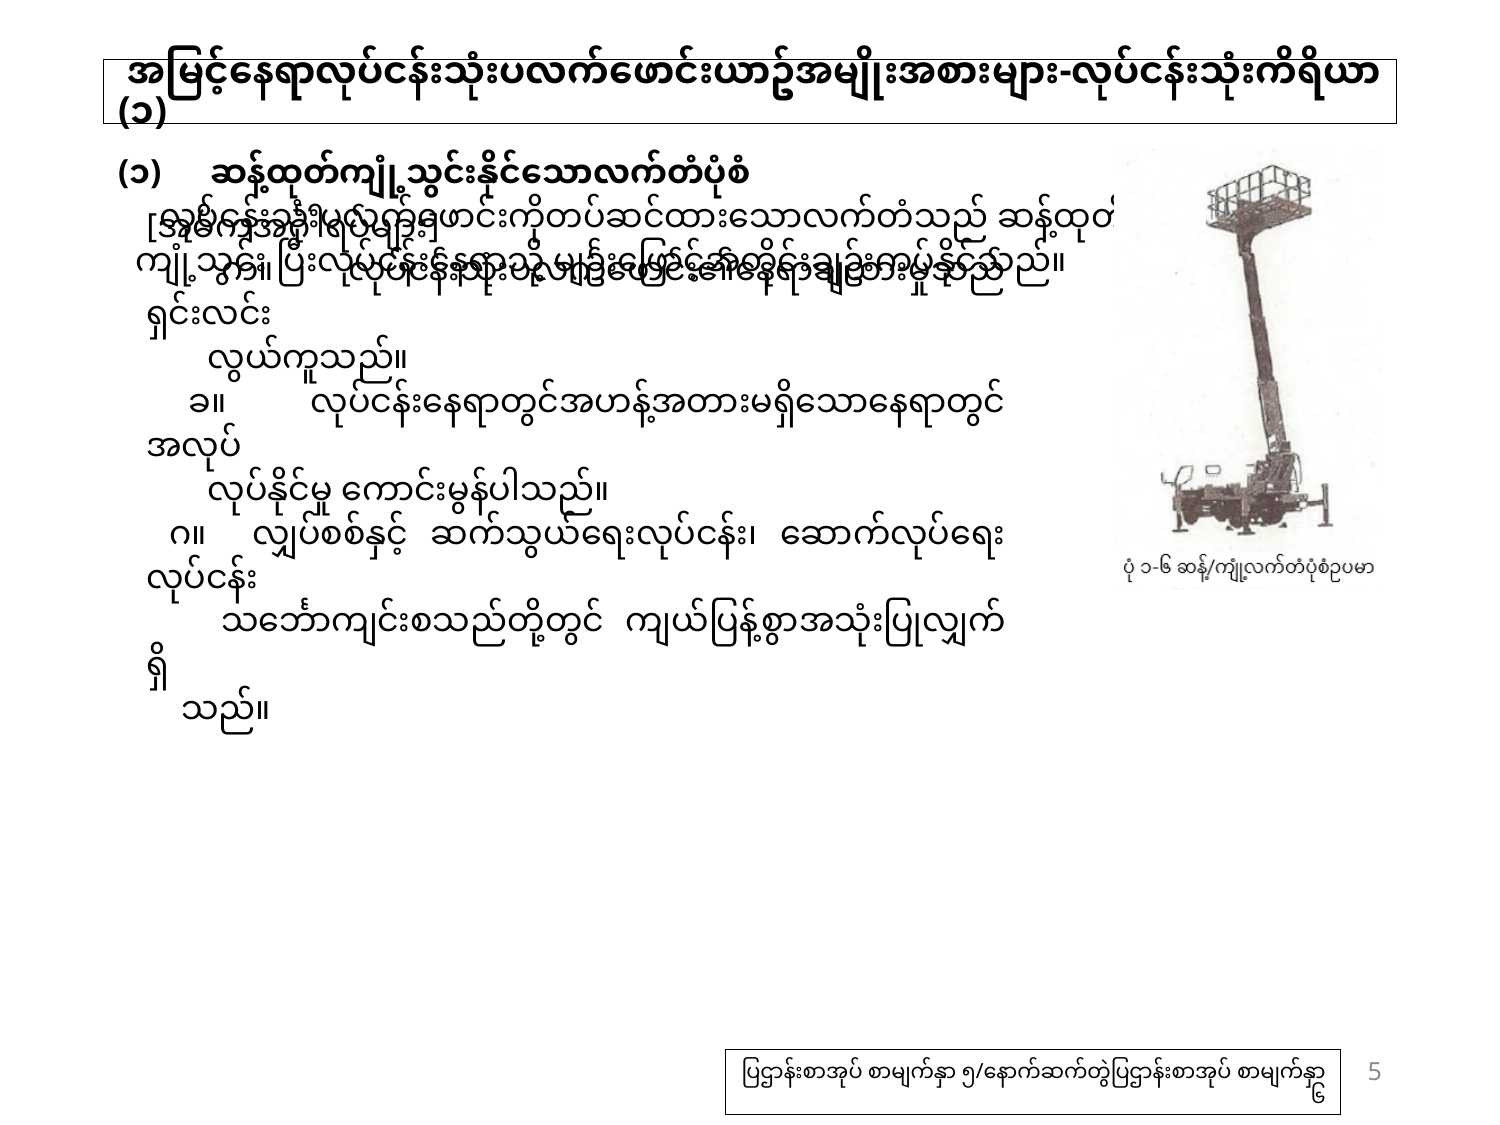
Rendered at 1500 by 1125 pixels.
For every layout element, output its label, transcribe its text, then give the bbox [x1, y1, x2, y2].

text_box [အဓိကအင်္ဂါရပ်များ] က။ လုပ်ငန်းသုံးပလက်ဖောင်း၏နေရာချထားမှုသည် ရှင်းလင်း လွယ်ကူသည်။ ခ။ လုပ်ငန်းနေရာတွင်အဟန့်အတားမရှိသောနေရာတွင် အလုပ် လုပ်နိုင်မှု ကောင်းမွန်ပါသည်။ ဂ။ လျှပ်စစ်နှင့် ဆက်သွယ်ရေးလုပ်ငန်း၊ ဆောက်လုပ်ရေးလုပ်ငန်း သင်္ဘောကျင်းစသည်တို့တွင် ကျယ်ပြန့်စွာအသုံးပြုလျှက်ရှိ သည်။ [131, 258, 1021, 708]
picture [1114, 148, 1384, 590]
title အမြင့်နေရာလုပ်ငန်းသုံးပလက်ဖောင်းယာဥ်အမျိုးအစားများ-လုပ်ငန်းသုံးကိရိယာ (၁) [103, 59, 1397, 124]
text_box ပြဌာန်းစာအုပ် စာမျက်နှာ ၅/နောက်ဆက်တွဲပြဌာန်းစာအုပ် စာမျက်နှာ ၆ [725, 1049, 1341, 1115]
list (၁) ဆန့်ထုတ်ကျုံ့သွင်းနိုင်သောလက်တံပုံစံ လုပ်ငန်းသုံးပလက်ဖောင်းကိုတပ်ဆင်ထားသောလက်တံသည် ဆန့်ထုတ် ကျုံ့သွင်း ပြီးလုပ်ငန်းနေရာသို့ မျဥ်းဖြောင့်အတိုင်းချဥ်းကပ်နိုင်သည်။ [103, 138, 1397, 559]
slide_number 5 [1059, 1042, 1397, 1103]
